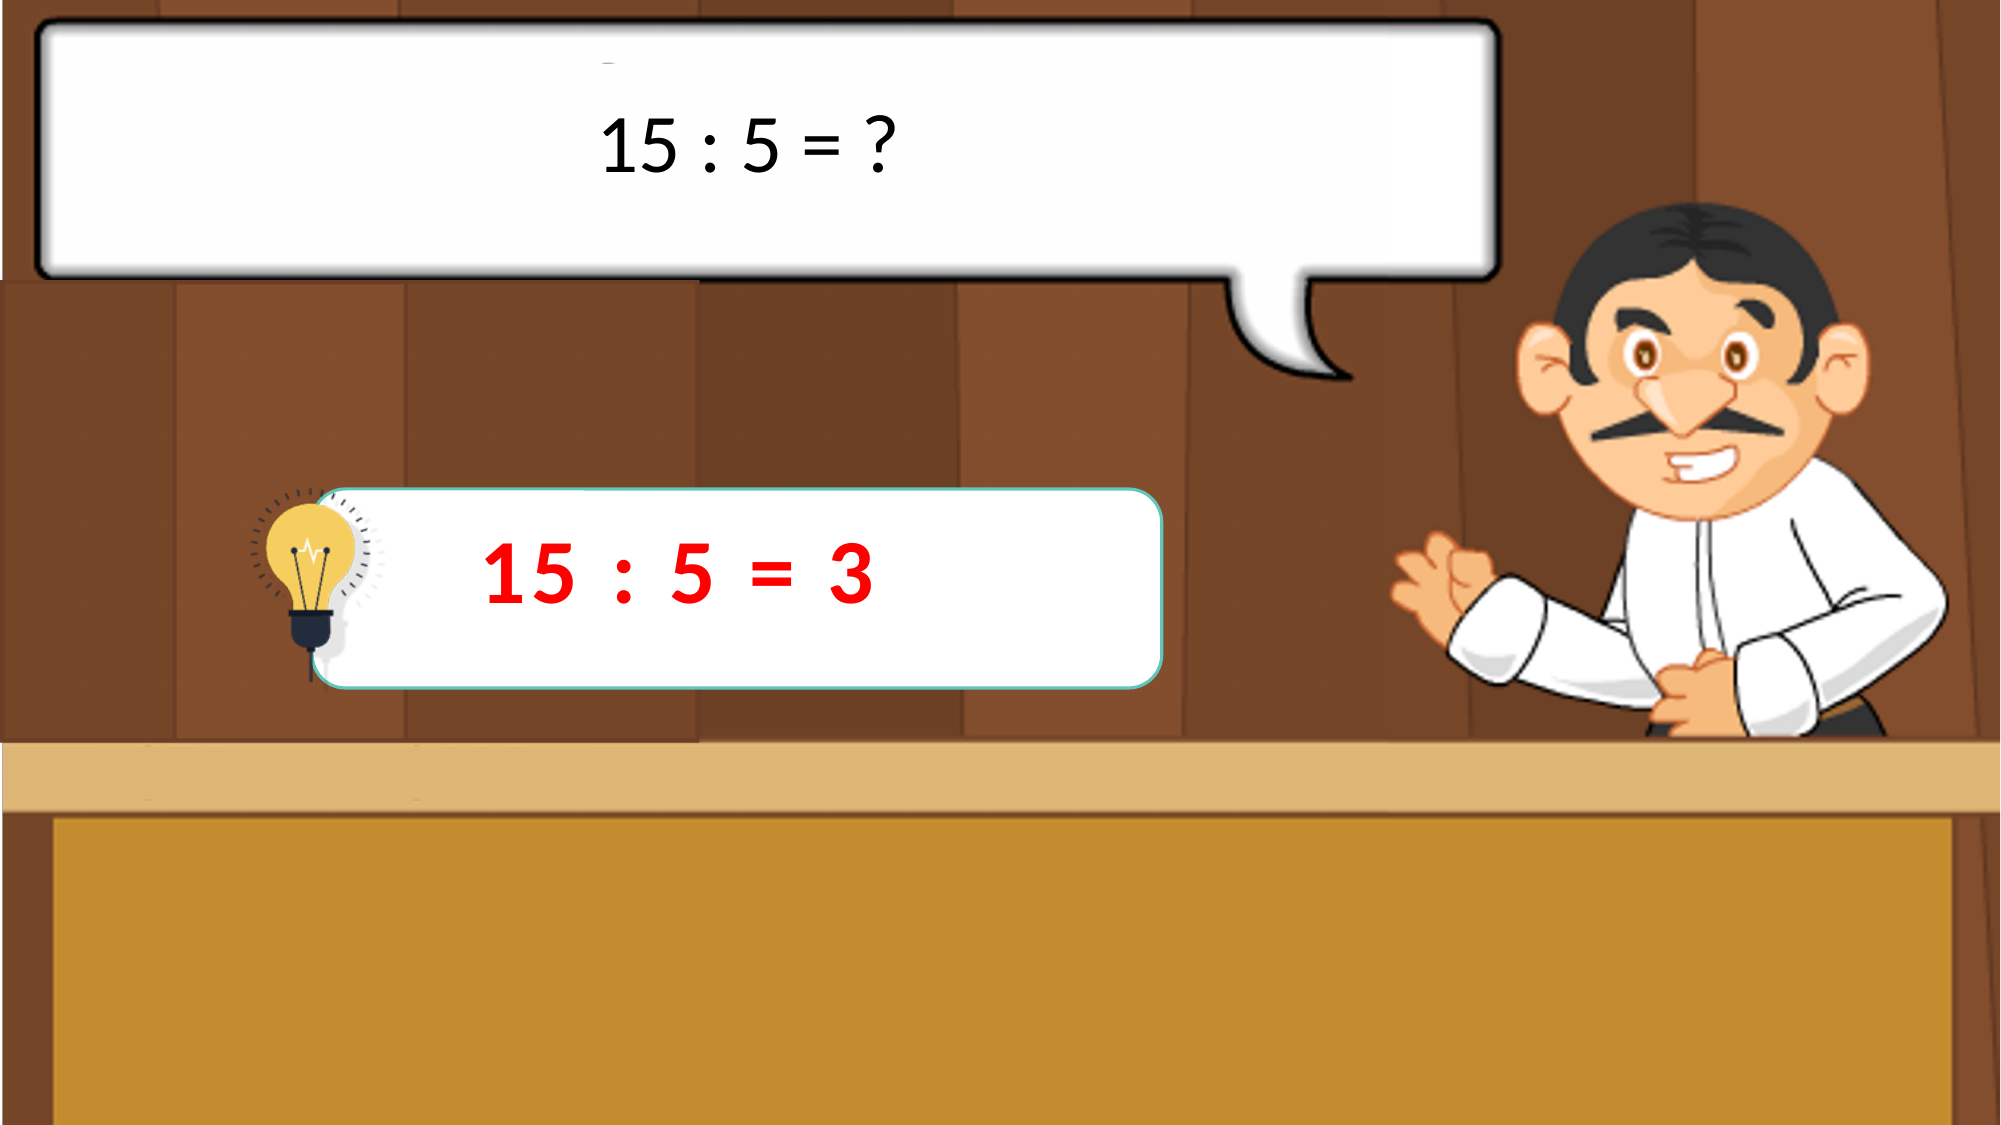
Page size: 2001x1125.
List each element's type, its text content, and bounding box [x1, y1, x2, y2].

text_box 15 : 5 = ? [581, 82, 916, 197]
picture [0, 0, 2001, 1125]
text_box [201, 444, 1162, 730]
